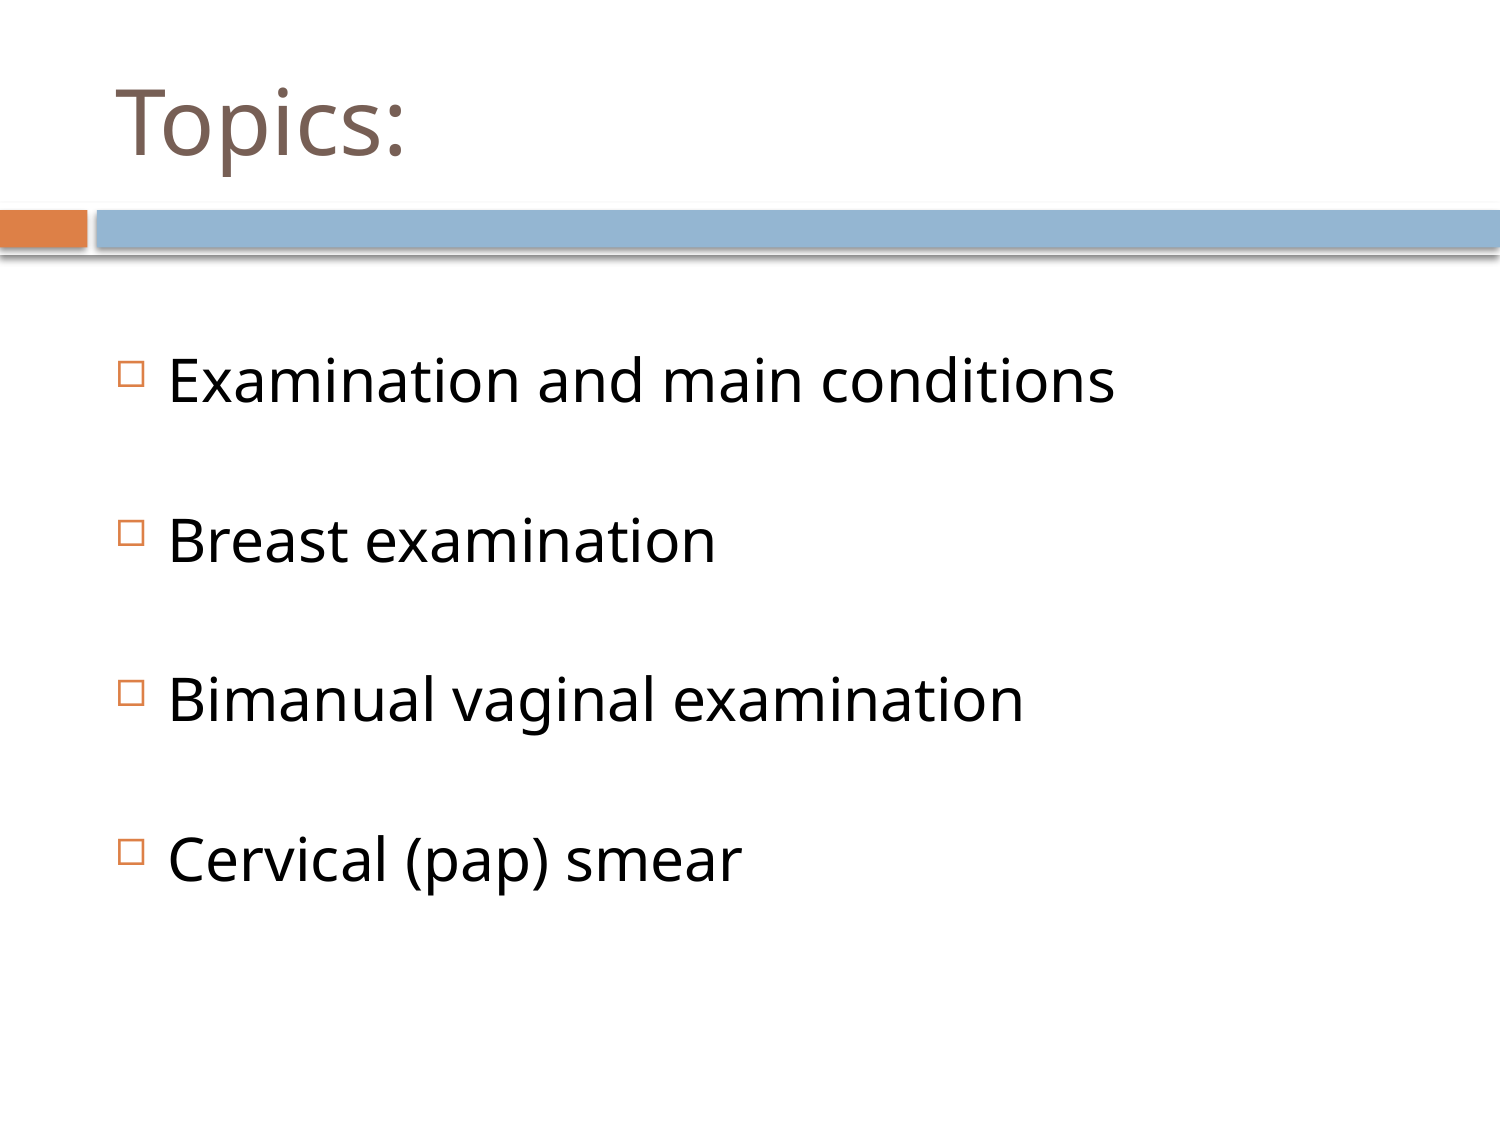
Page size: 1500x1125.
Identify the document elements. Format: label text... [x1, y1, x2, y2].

title Topics: [100, 37, 1438, 200]
list Examination and main conditions Breast examination Bimanual vaginal examination Cervical (pap) smear [100, 262, 1438, 1000]
